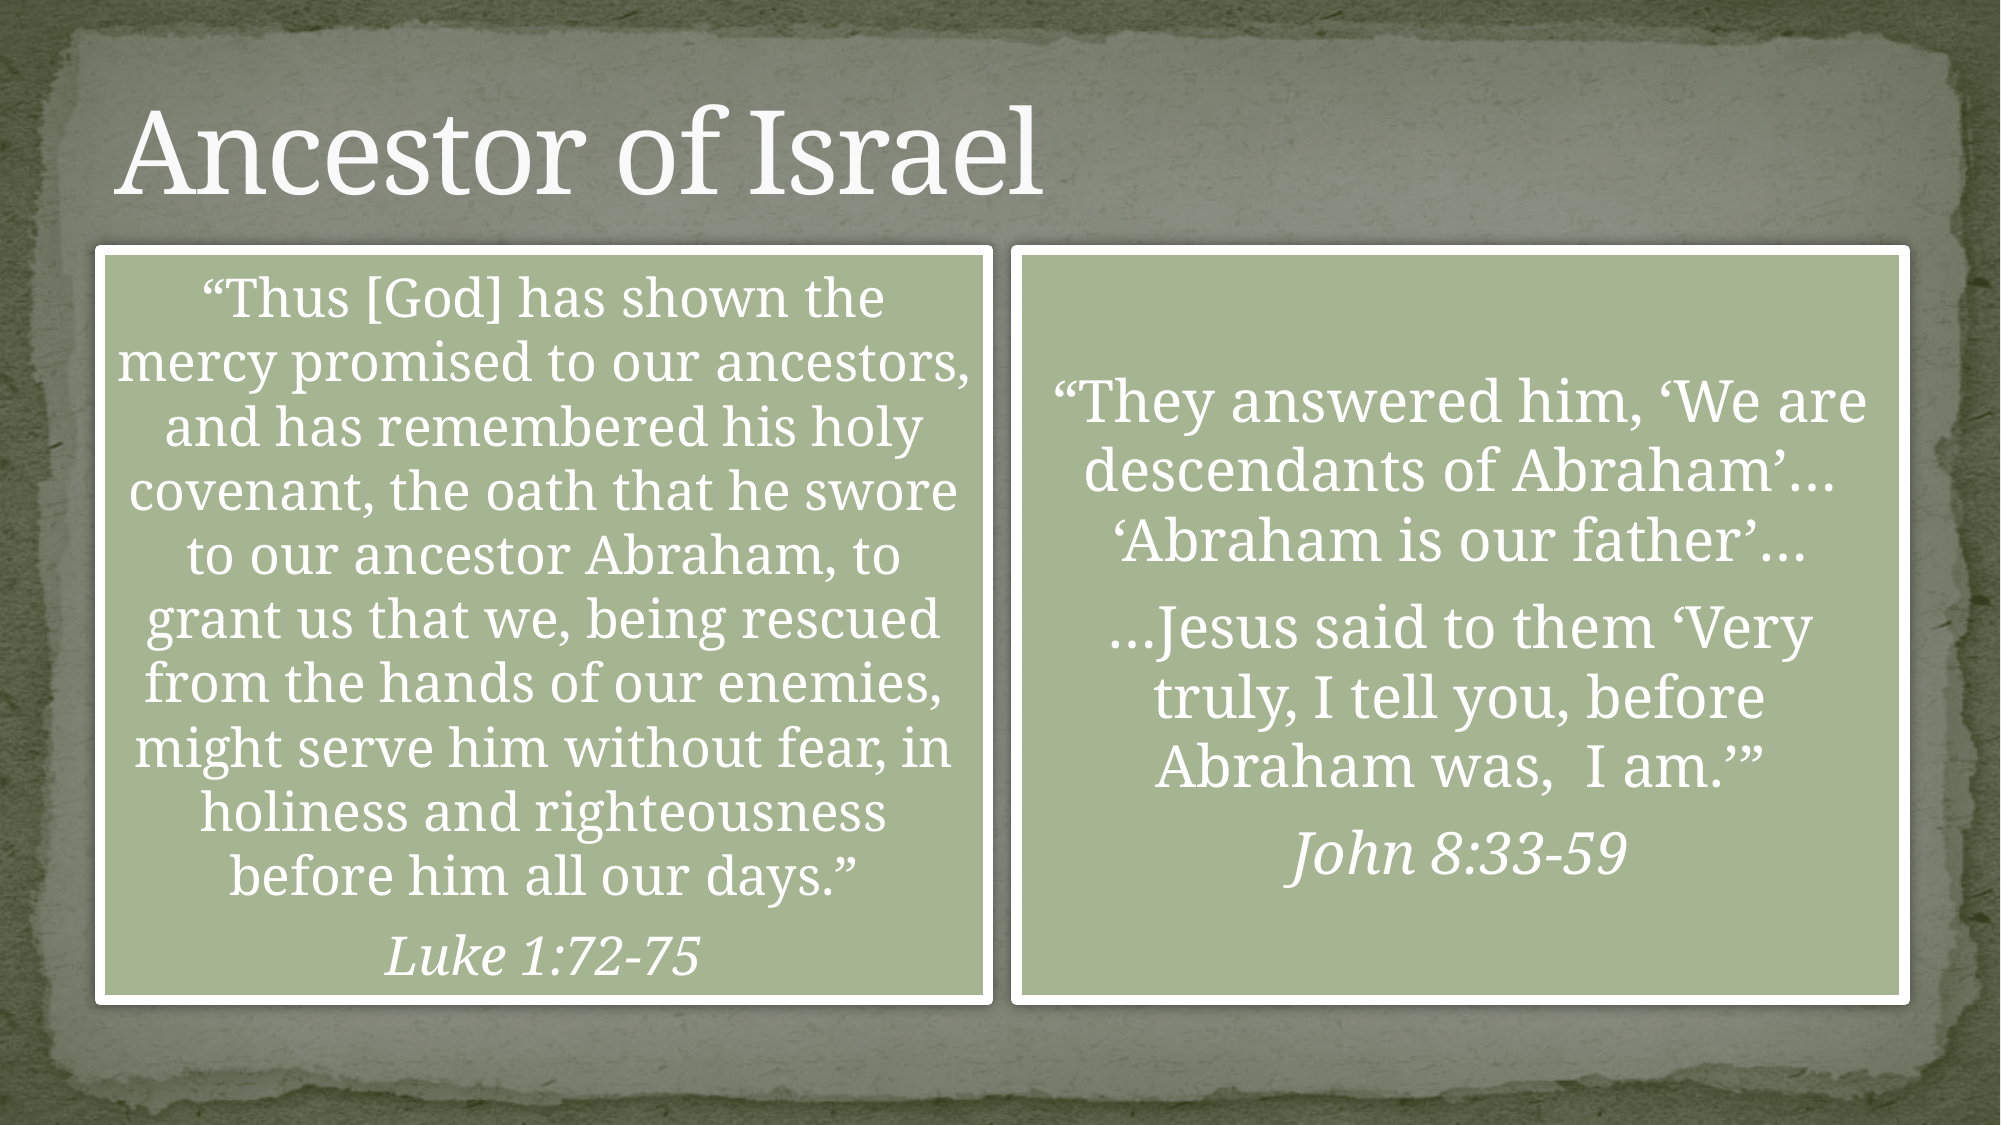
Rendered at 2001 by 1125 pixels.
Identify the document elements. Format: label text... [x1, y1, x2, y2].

title Ancestor of Israel [99, 24, 1900, 225]
list “Thus [God] has shown the mercy promised to our ancestors, and has remembered his holy covenant, the oath that he swore to our ancestor Abraham, to grant us that we, being rescued from the hands of our enemies, might serve him without fear, in holiness and righteousness before him all our days.” Luke 1:72-75 [95, 245, 993, 1005]
list “They answered him, ‘We are descendants of Abraham’… ‘Abraham is our father’… …Jesus said to them ‘Very truly, I tell you, before Abraham was, I am.’” John 8:33-59 [1011, 245, 1910, 1005]
